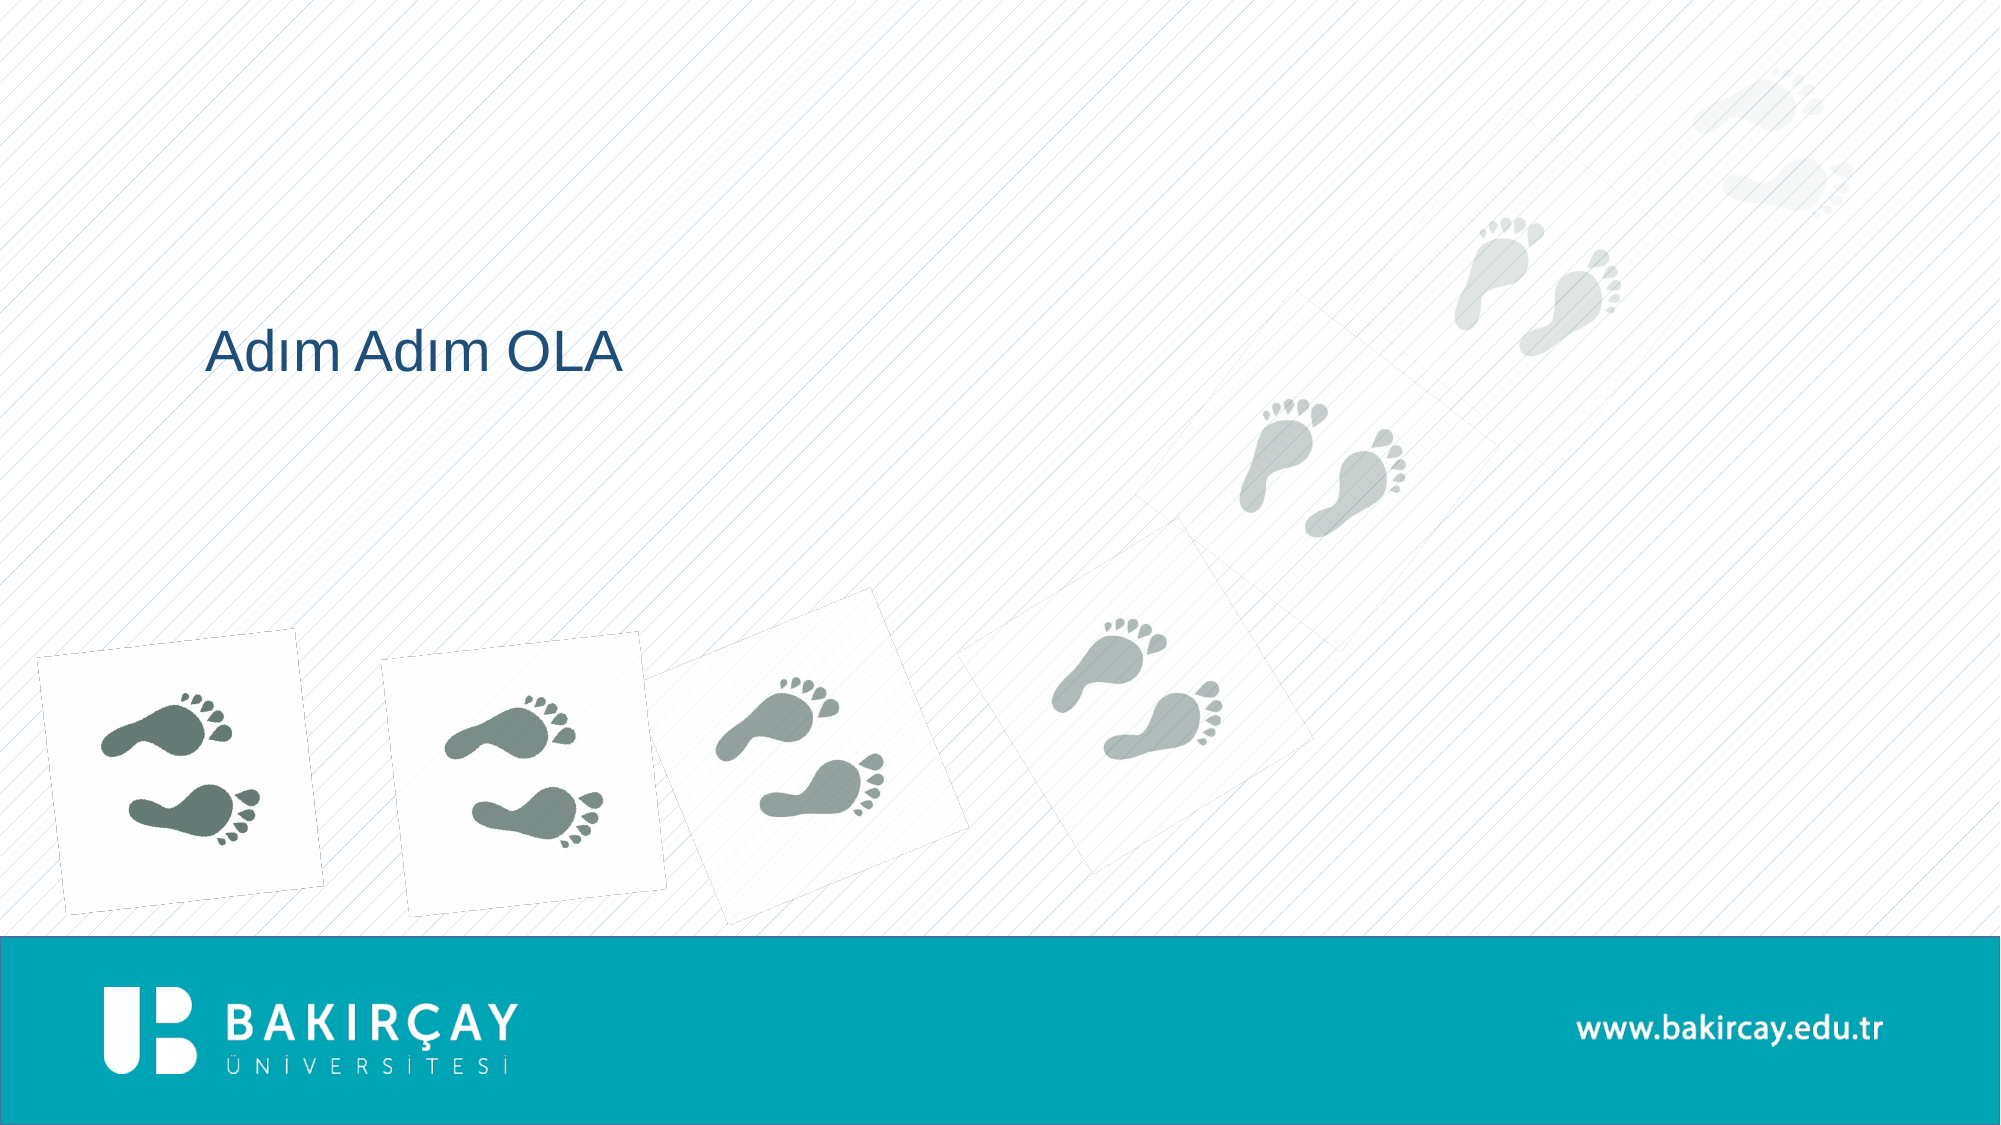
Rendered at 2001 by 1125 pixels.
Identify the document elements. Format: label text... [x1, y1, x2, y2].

picture [1576, 1013, 1883, 1048]
picture [104, 987, 518, 1074]
text_box Adım Adım OLA [191, 306, 1164, 391]
picture [669, 626, 929, 886]
picture [1006, 16, 1903, 825]
picture [394, 644, 654, 903]
text_box [0, 936, 2000, 1125]
picture [37, 629, 323, 915]
